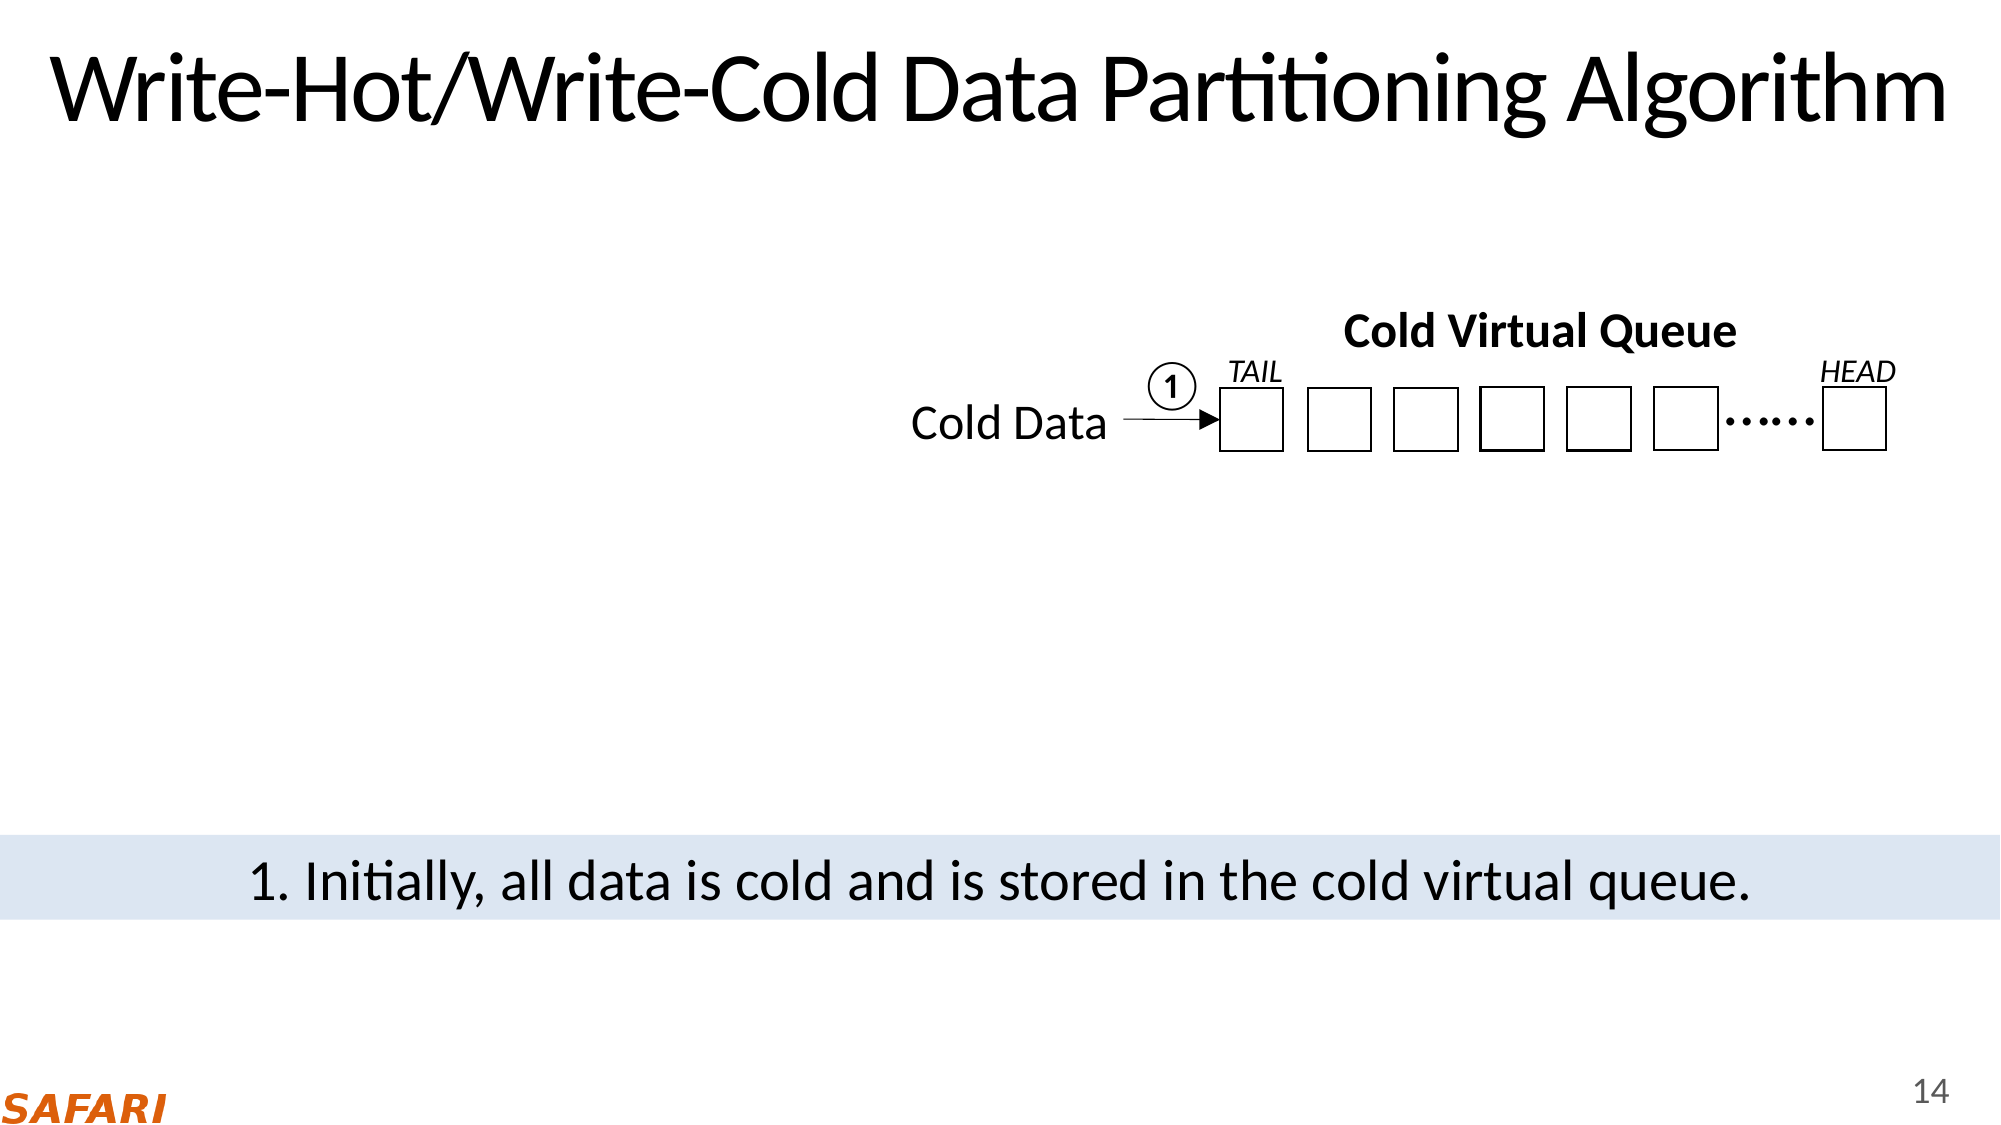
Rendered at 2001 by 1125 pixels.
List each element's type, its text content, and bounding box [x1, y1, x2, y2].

picture [0, 1085, 172, 1125]
text_box Cold Data [897, 381, 1124, 457]
text_box 1. Initially, all data is cold and is stored in the cold virtual queue. [0, 834, 2000, 920]
text_box [1566, 386, 1632, 452]
text_box Cold Virtual Queue [1328, 290, 1753, 365]
text_box [1479, 386, 1545, 452]
text_box HEAD [1798, 342, 1918, 397]
title Write-Hot/Write-Cold Data Partitioning Algorithm [0, 0, 2000, 179]
slide_number 14 [1514, 1059, 1965, 1119]
text_box ① [1124, 345, 1221, 419]
text_box …… [1709, 351, 1822, 446]
text_box [1393, 387, 1459, 452]
text_box TAIL [1212, 341, 1299, 397]
text_box [1822, 397, 1887, 451]
text_box [1219, 397, 1284, 452]
text_box [1307, 387, 1372, 452]
text_box [1653, 386, 1719, 451]
